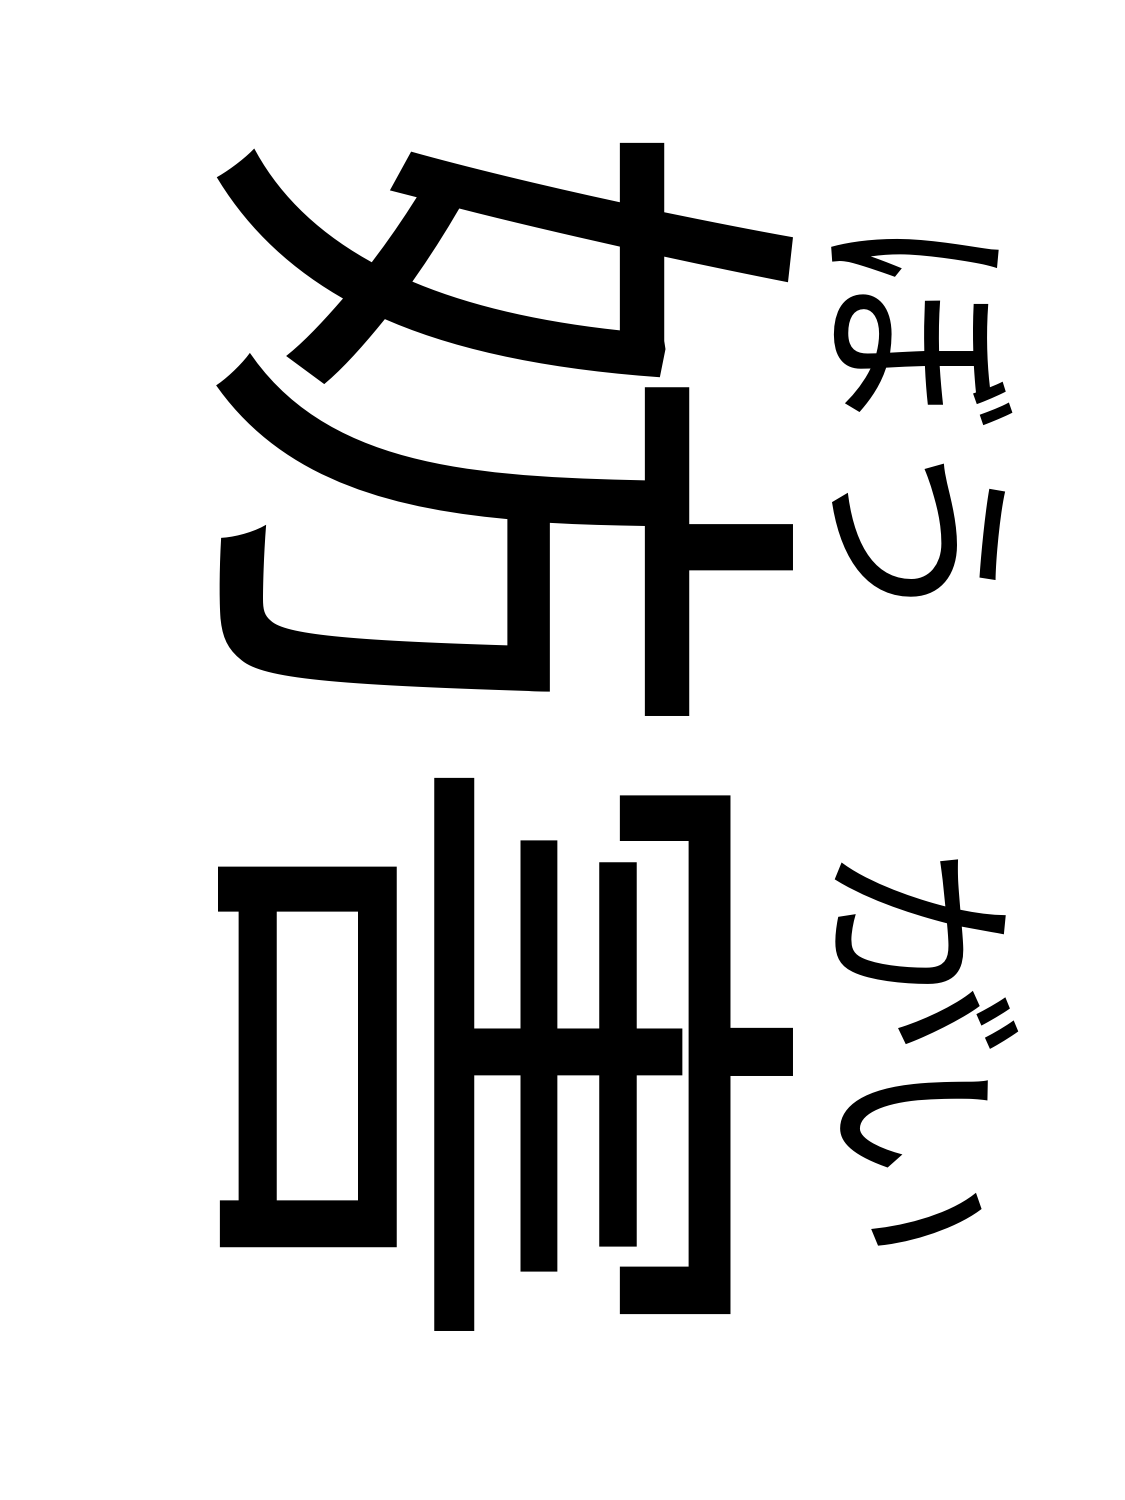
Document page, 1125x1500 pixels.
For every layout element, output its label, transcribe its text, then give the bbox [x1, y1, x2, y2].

text_box 妨害 [135, 116, 894, 1384]
text_box ぼう がい [775, 206, 1058, 1500]
